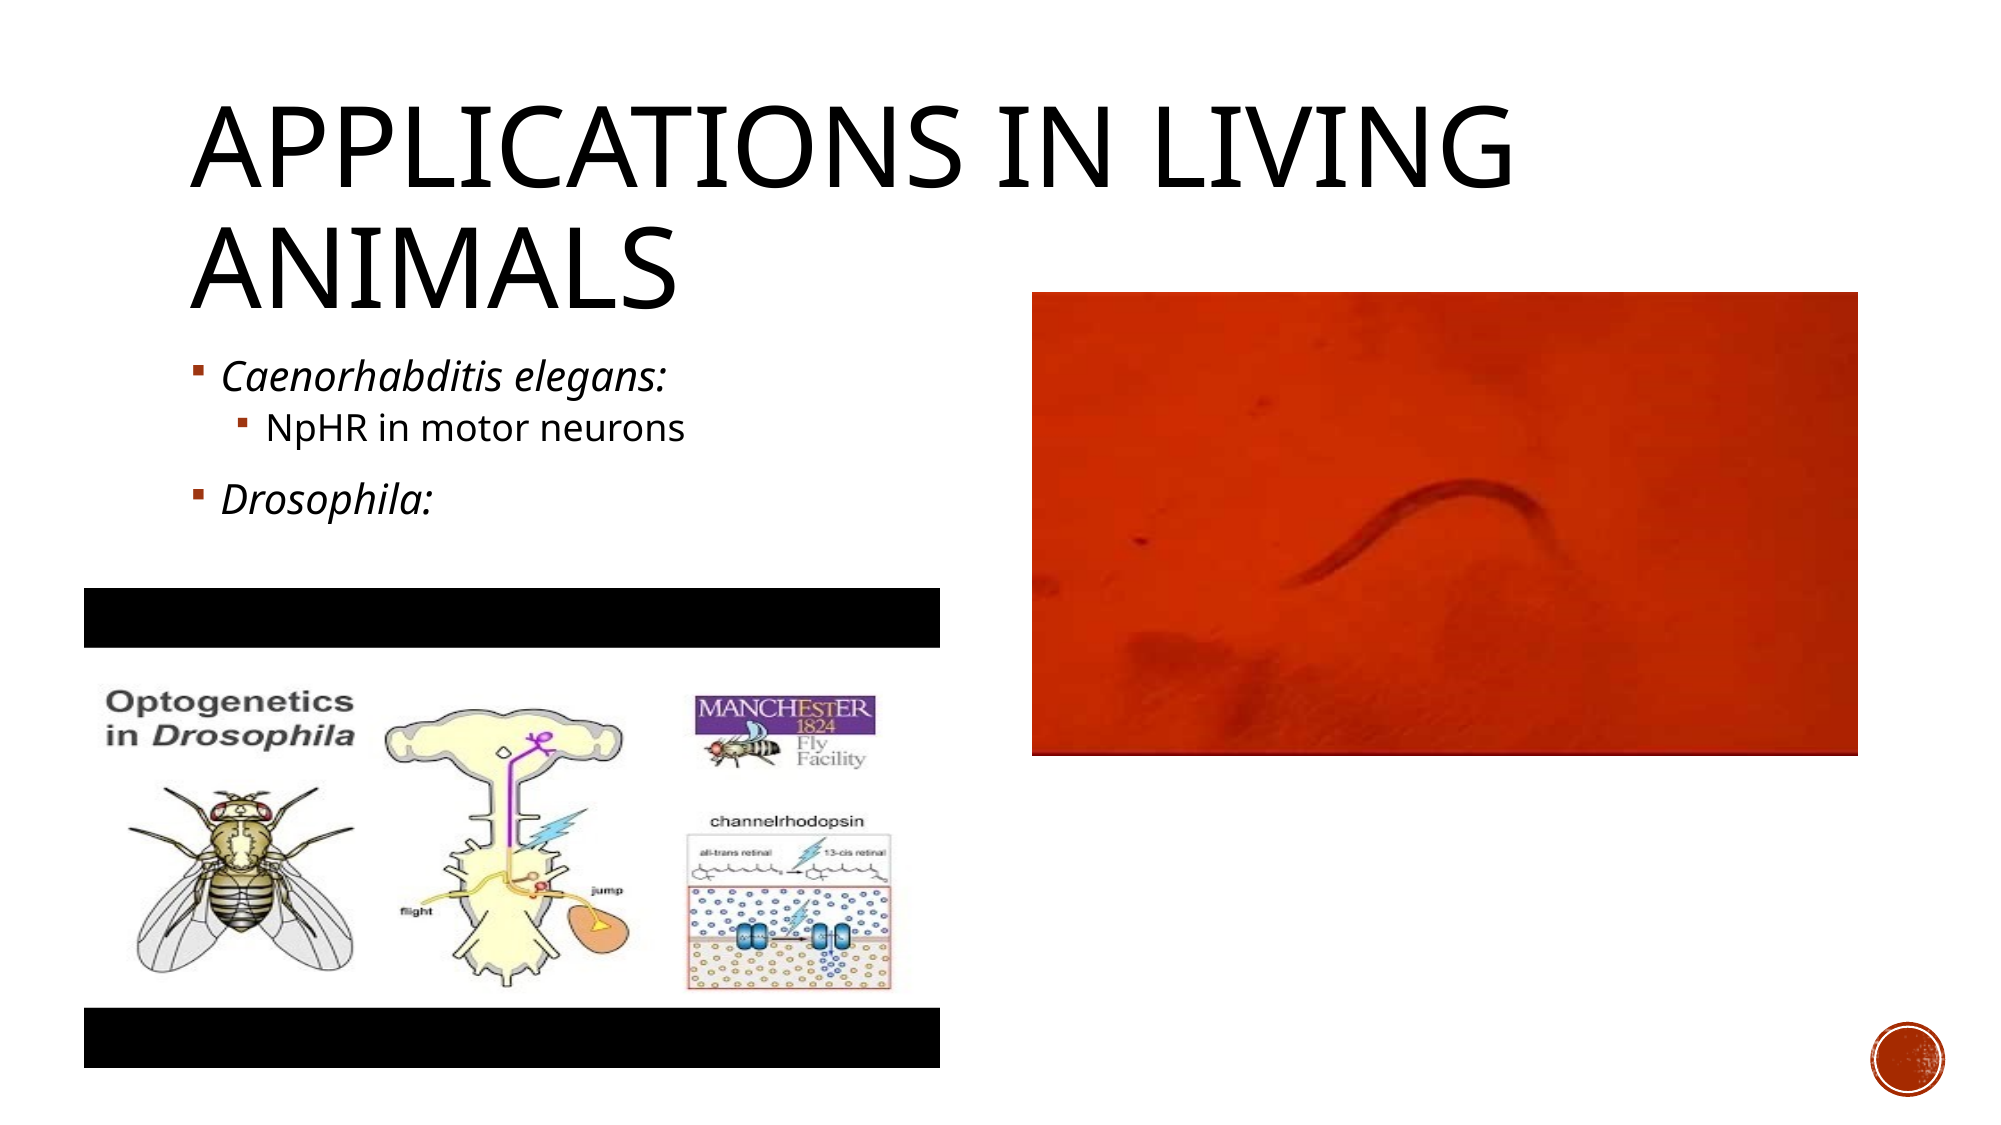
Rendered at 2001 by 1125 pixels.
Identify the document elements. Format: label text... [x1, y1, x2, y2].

title Applications In living animals [175, 79, 1826, 344]
list Caenorhabditis elegans: NpHR in motor neurons Drosophila: [175, 348, 1826, 1013]
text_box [87, 590, 939, 1067]
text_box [1035, 295, 1857, 755]
